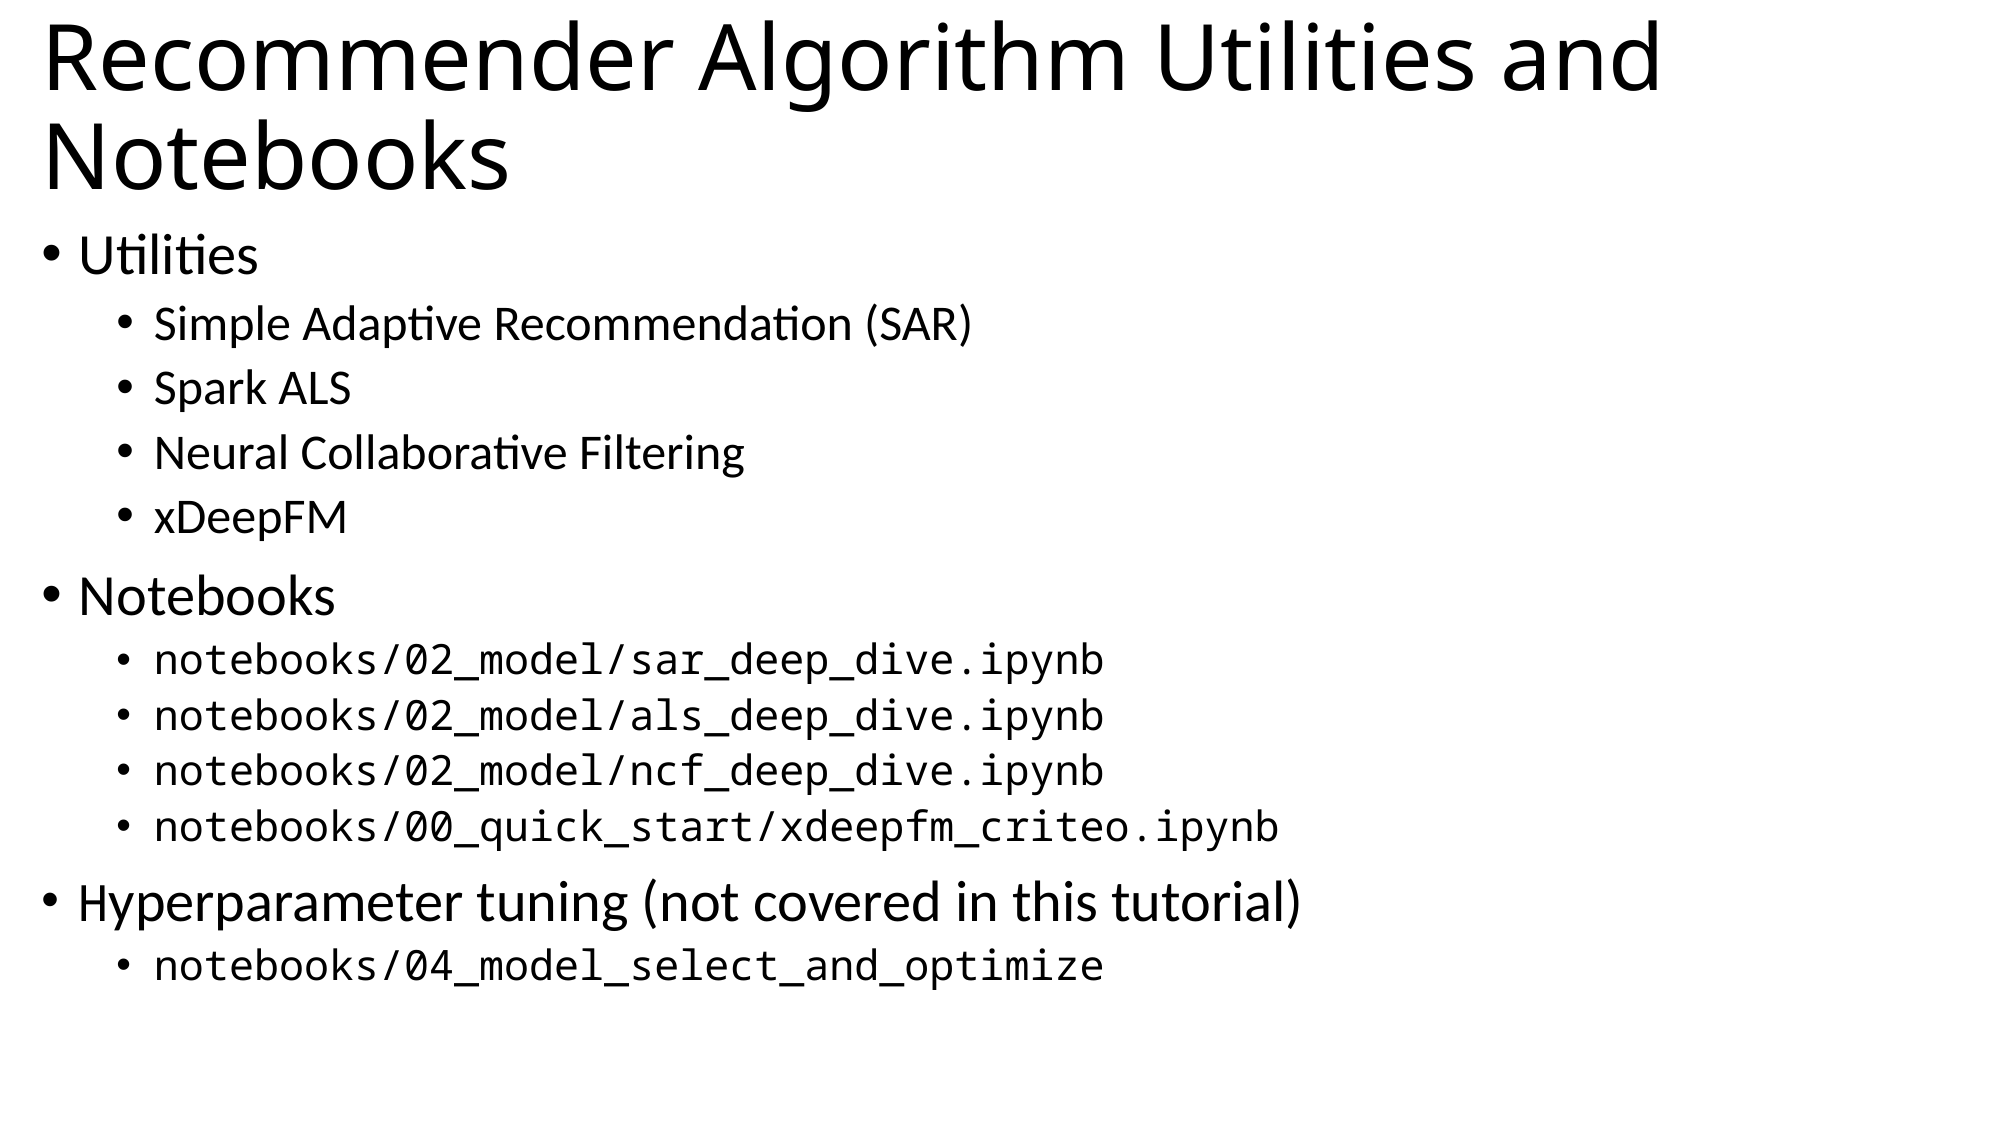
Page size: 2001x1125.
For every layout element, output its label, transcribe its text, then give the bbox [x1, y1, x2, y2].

list Utilities Simple Adaptive Recommendation (SAR) Spark ALS Neural Collaborative Filtering xDeepFM Notebooks notebooks/02_model/sar_deep_dive.ipynb notebooks/02_model/als_deep_dive.ipynb notebooks/02_model/ncf_deep_dive.ipynb notebooks/00_quick_start/xdeepfm_criteo.ipynb Hyperparameter tuning (not covered in this tutorial) notebooks/04_model_select_and_optimize [26, 216, 1976, 1014]
title Recommender Algorithm Utilities and Notebooks [26, 22, 1976, 198]
